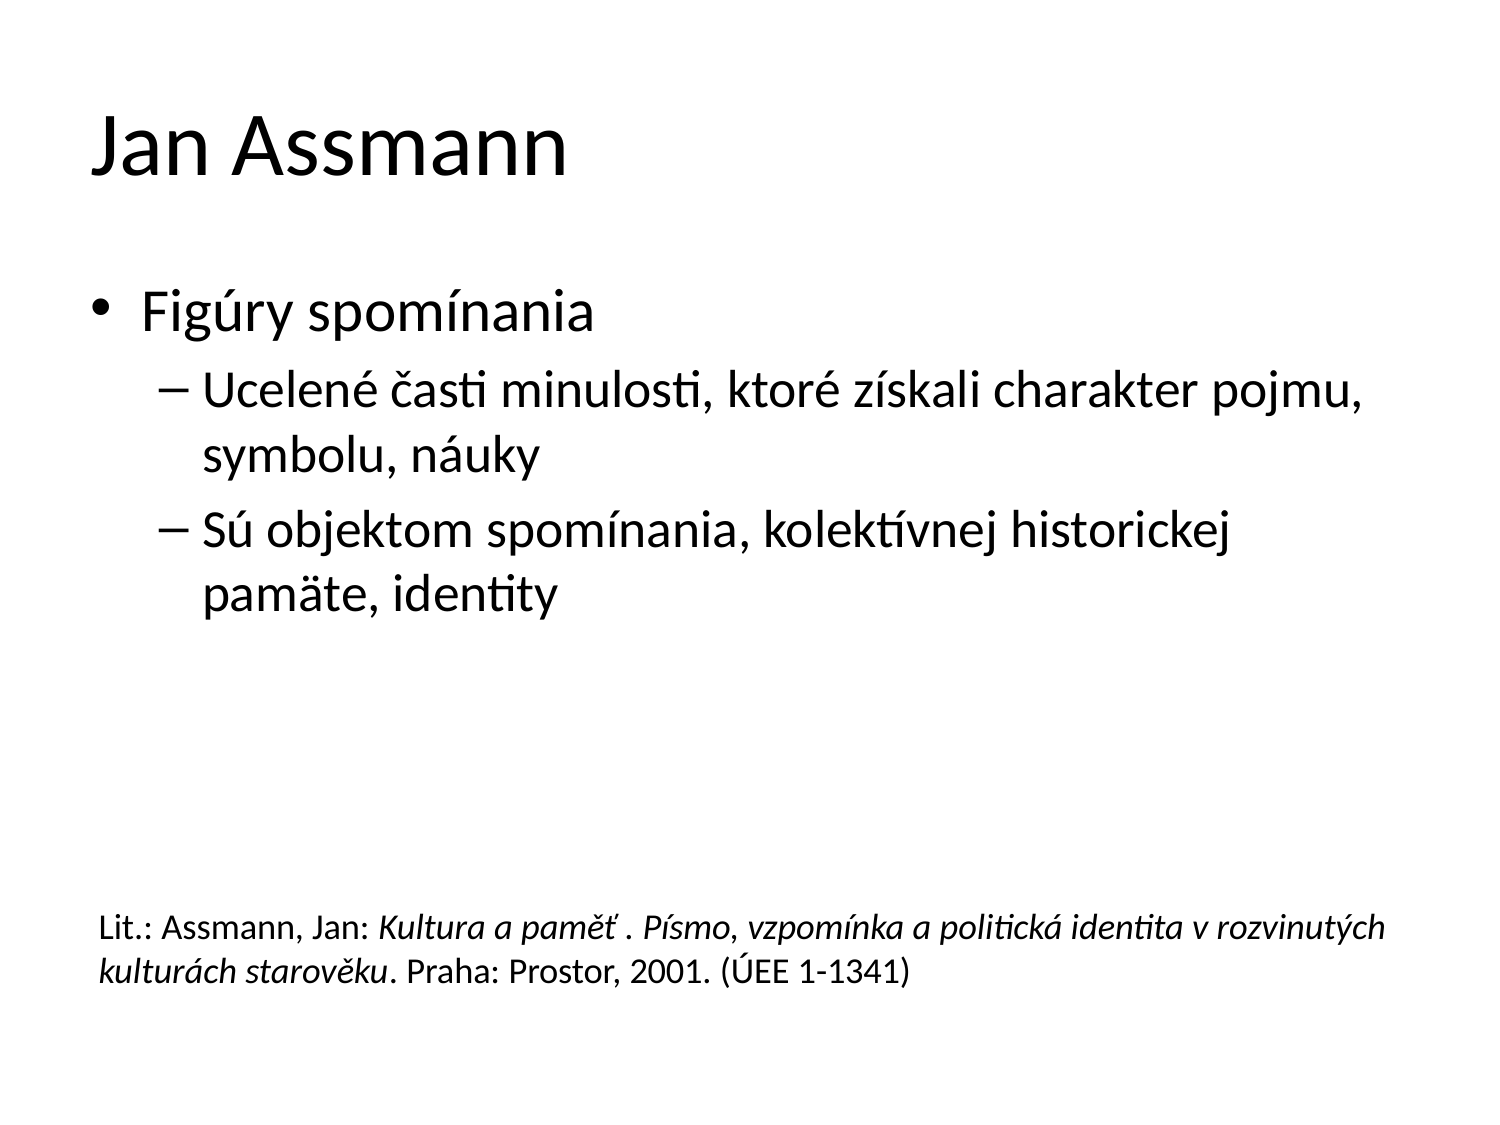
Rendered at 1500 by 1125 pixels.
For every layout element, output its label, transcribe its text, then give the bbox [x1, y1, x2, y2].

list Figúry spomínania Ucelené časti minulosti, ktoré získali charakter pojmu, symbolu, náuky Sú objektom spomínania, kolektívnej historickej pamäte, identity Lit.: Assmann, Jan: Kultura a paměť . Písmo, vzpomínka a politická identita v rozvinutých kulturách starověku. Praha: Prostor, 2001. (ÚEE 1-1341) [75, 262, 1425, 1005]
title Jan Assmann [75, 45, 1425, 233]
